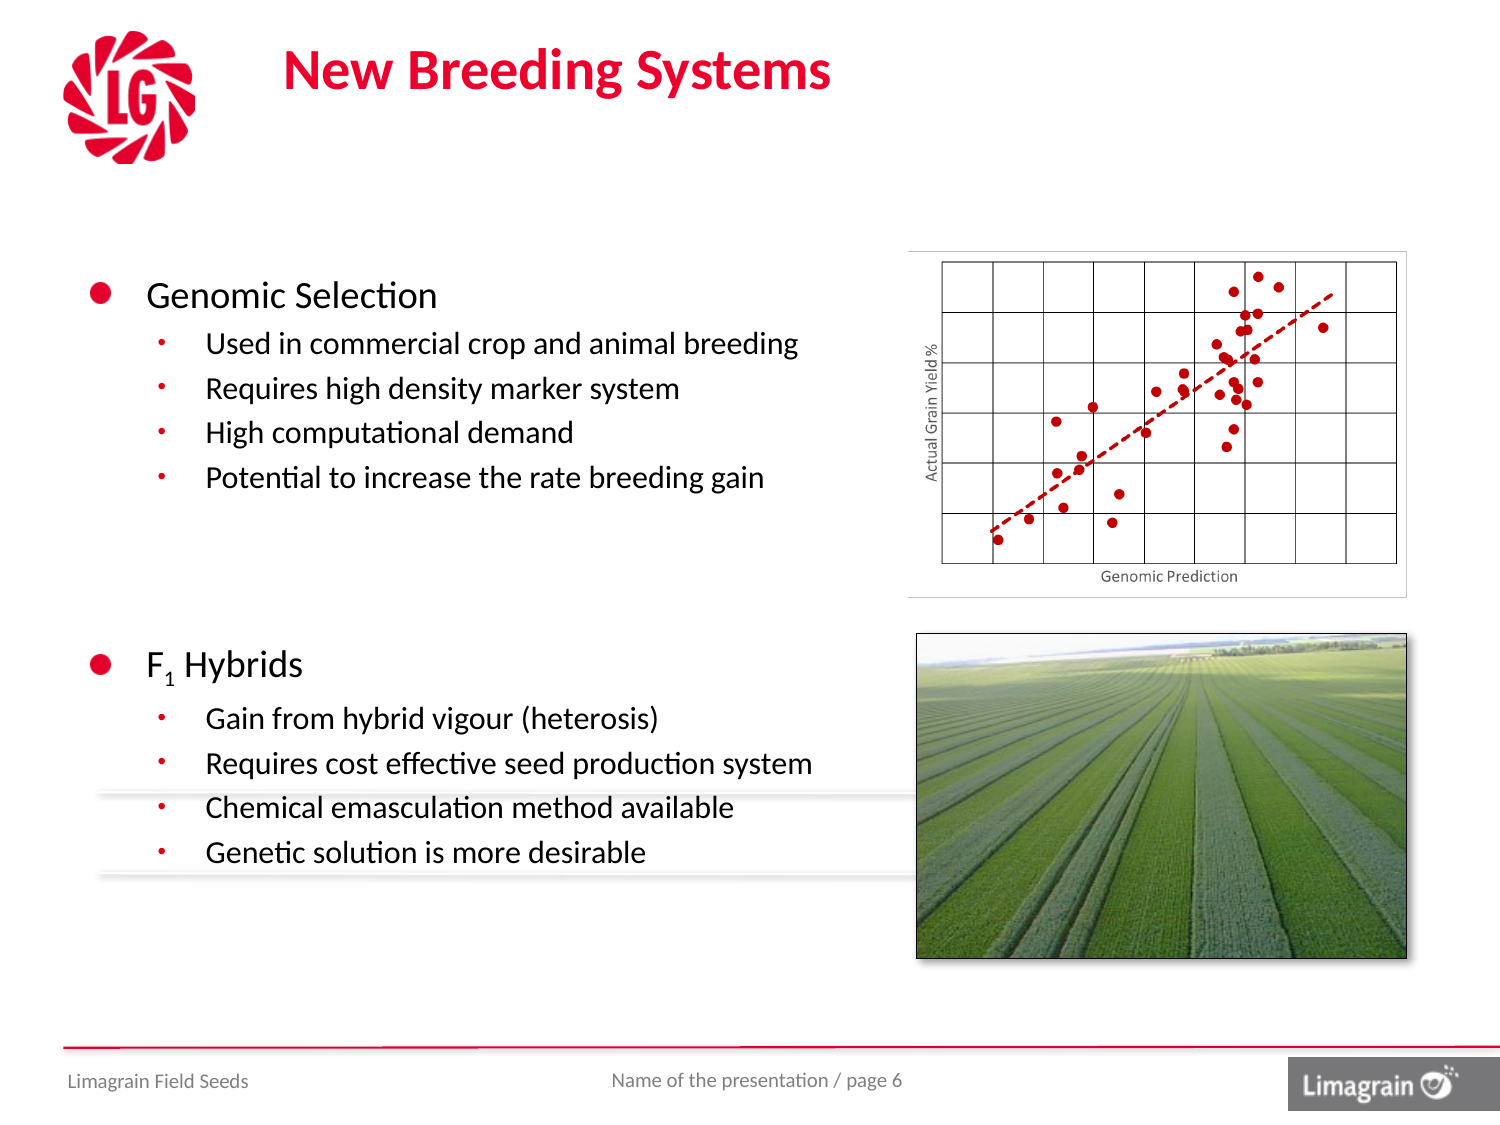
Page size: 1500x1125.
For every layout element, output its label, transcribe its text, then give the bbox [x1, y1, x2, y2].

picture [908, 251, 1407, 598]
picture [90, 654, 111, 675]
list Genomic Selection Used in commercial crop and animal breeding Requires high density marker system High computational demand Potential to increase the rate breeding gain F1 Hybrids Gain from hybrid vigour (heterosis) Requires cost effective seed production system Chemical emasculation method available Genetic solution is more desirable [75, 262, 1425, 1005]
title New Breeding Systems [268, 31, 1353, 164]
picture [1288, 1057, 1500, 1111]
picture [915, 633, 1407, 959]
picture [90, 282, 111, 304]
